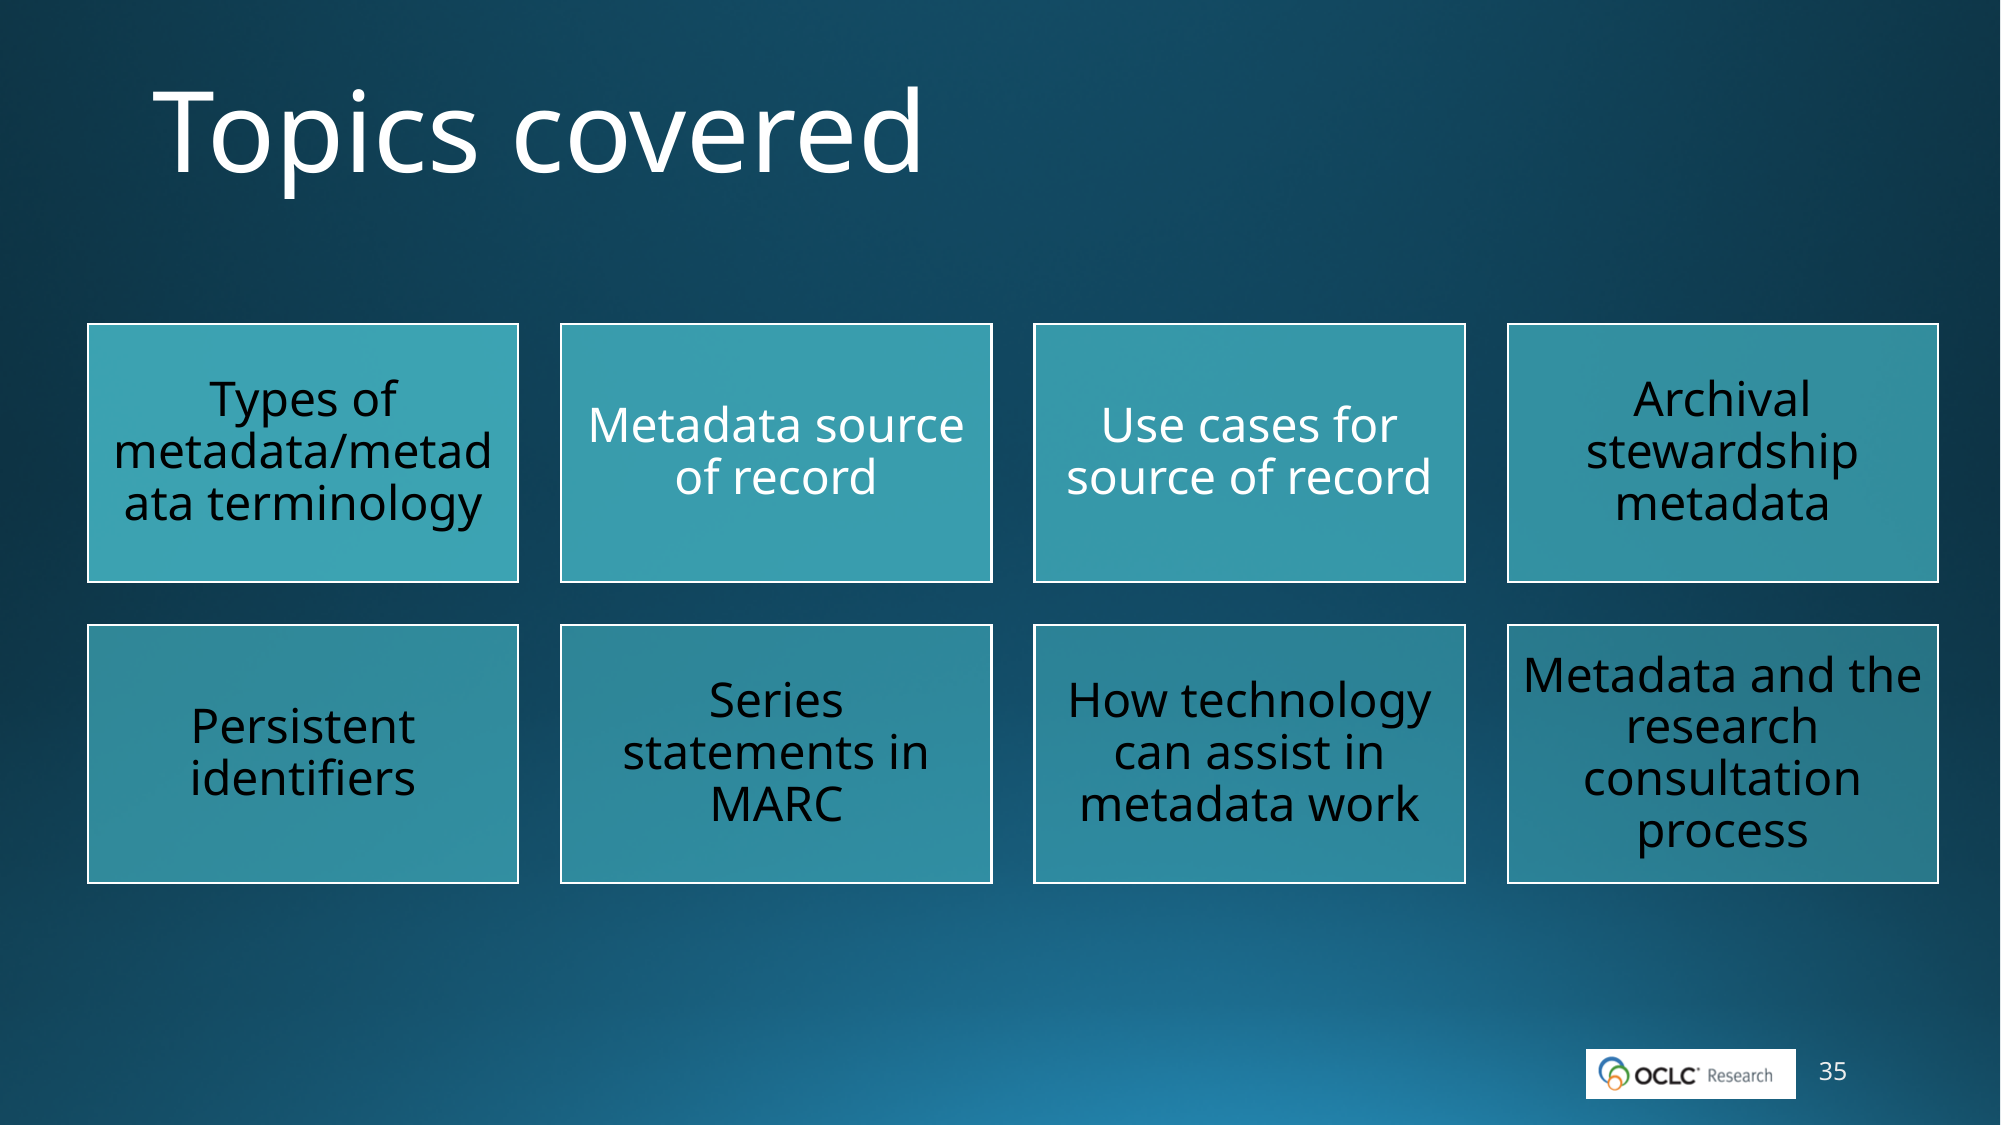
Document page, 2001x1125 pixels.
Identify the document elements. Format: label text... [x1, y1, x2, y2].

slide_number 35 [1412, 1042, 1863, 1103]
title Topics covered [137, 27, 1863, 193]
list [87, 193, 1939, 1014]
picture [0, 0, 2001, 1125]
